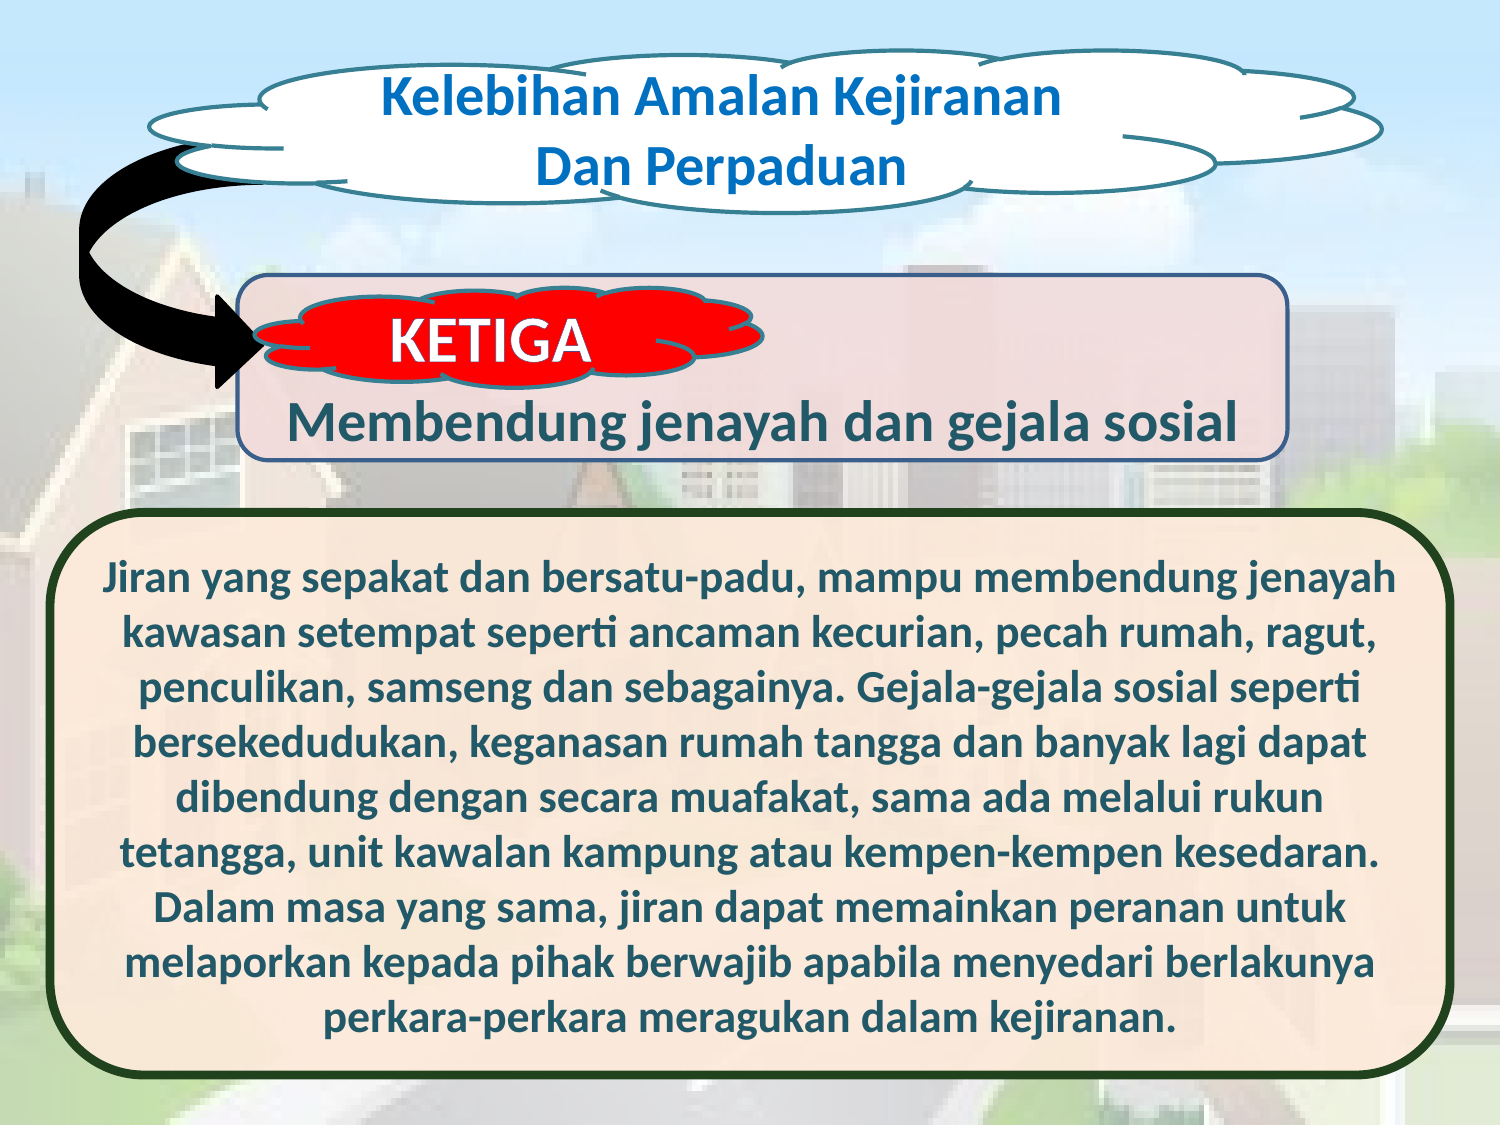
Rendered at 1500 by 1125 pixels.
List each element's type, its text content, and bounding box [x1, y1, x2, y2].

text_box Membendung jenayah dan gejala sosial [235, 272, 1290, 463]
text_box KETIGA [252, 285, 765, 390]
text_box [79, 145, 264, 389]
text_box Kelebihan Amalan Kejiranan Dan Perpaduan [147, 48, 1384, 216]
text_box Jiran yang sepakat dan bersatu-padu, mampu membendung jenayah kawasan setempat seperti ancaman kecurian, pecah rumah, ragut, penculikan, samseng dan sebagainya. Gejala-gejala sosial seperti bersekedudukan, keganasan rumah tangga dan banyak lagi dapat dibendung dengan secara muafakat, sama ada melalui rukun tetangga, unit kawalan kampung atau kempen-kempen kesedaran. Dalam masa yang sama, jiran dapat memainkan peranan untuk melaporkan kepada pihak berwajib apabila menyedari berlakunya perkara-perkara meragukan dalam kejiranan. [47, 510, 1453, 1078]
